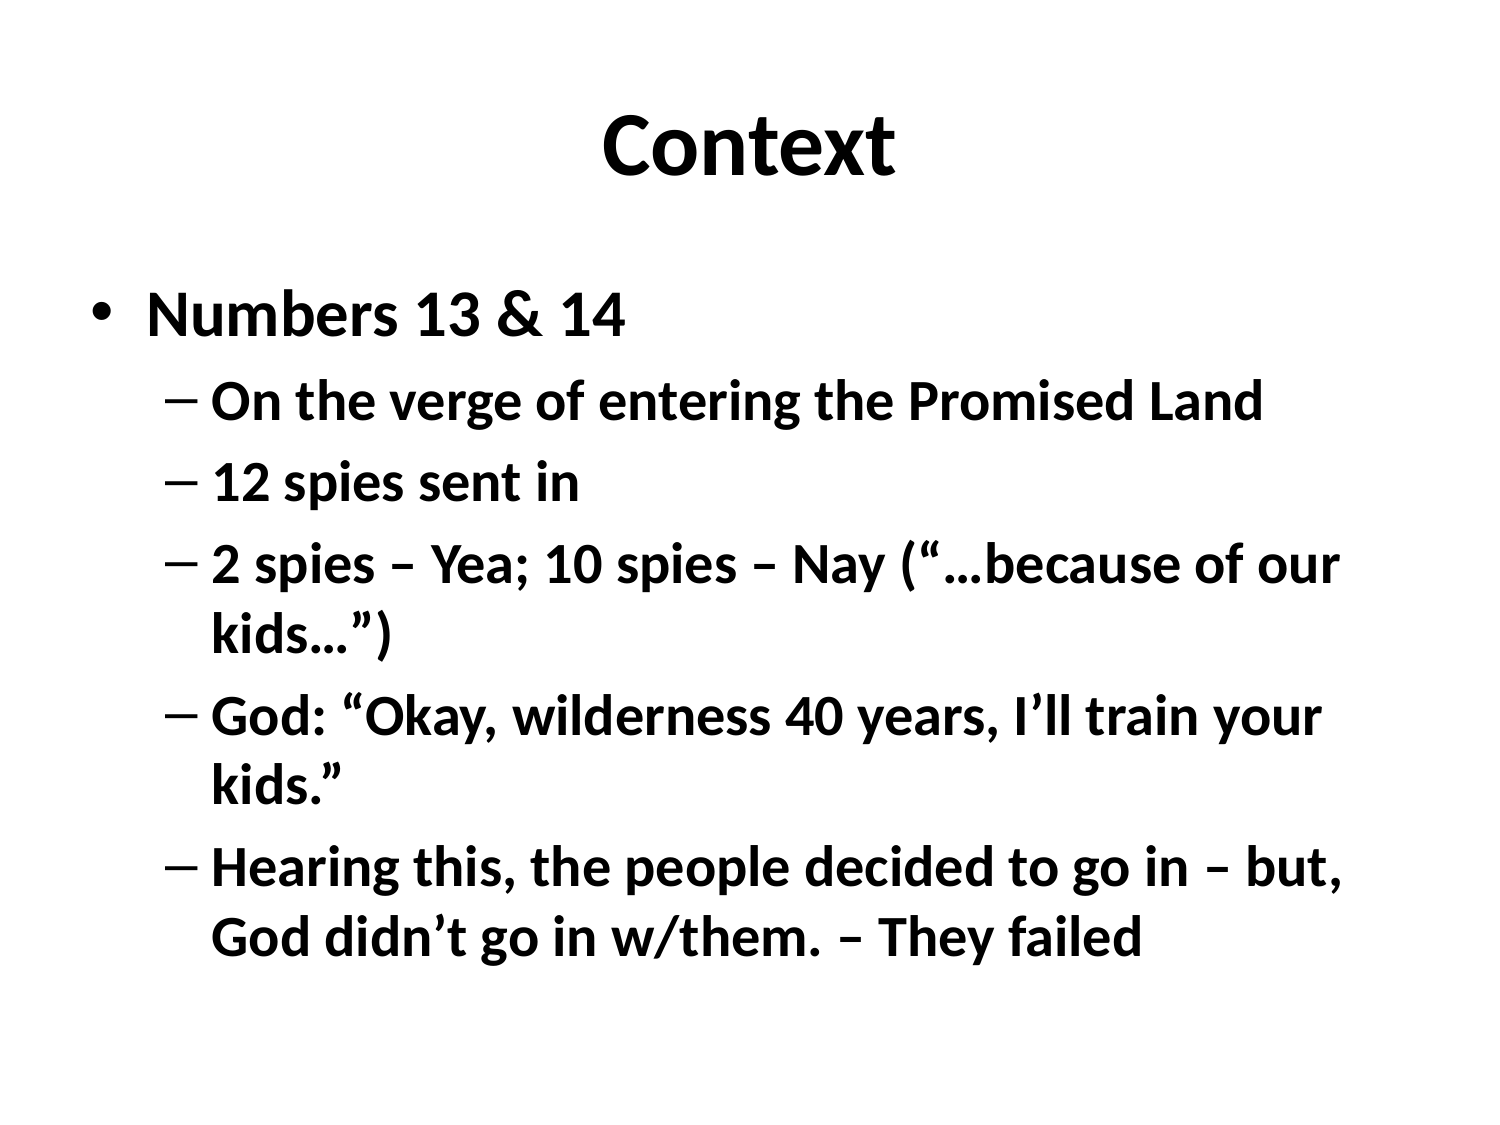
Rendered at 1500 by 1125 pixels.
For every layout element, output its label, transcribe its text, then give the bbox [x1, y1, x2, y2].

list Numbers 13 & 14 On the verge of entering the Promised Land 12 spies sent in 2 spies – Yea; 10 spies – Nay (“…because of our kids…”) God: “Okay, wilderness 40 years, I’ll train your kids.” Hearing this, the people decided to go in – but, God didn’t go in w/them. – They failed [75, 262, 1425, 1100]
title Context [75, 45, 1425, 233]
